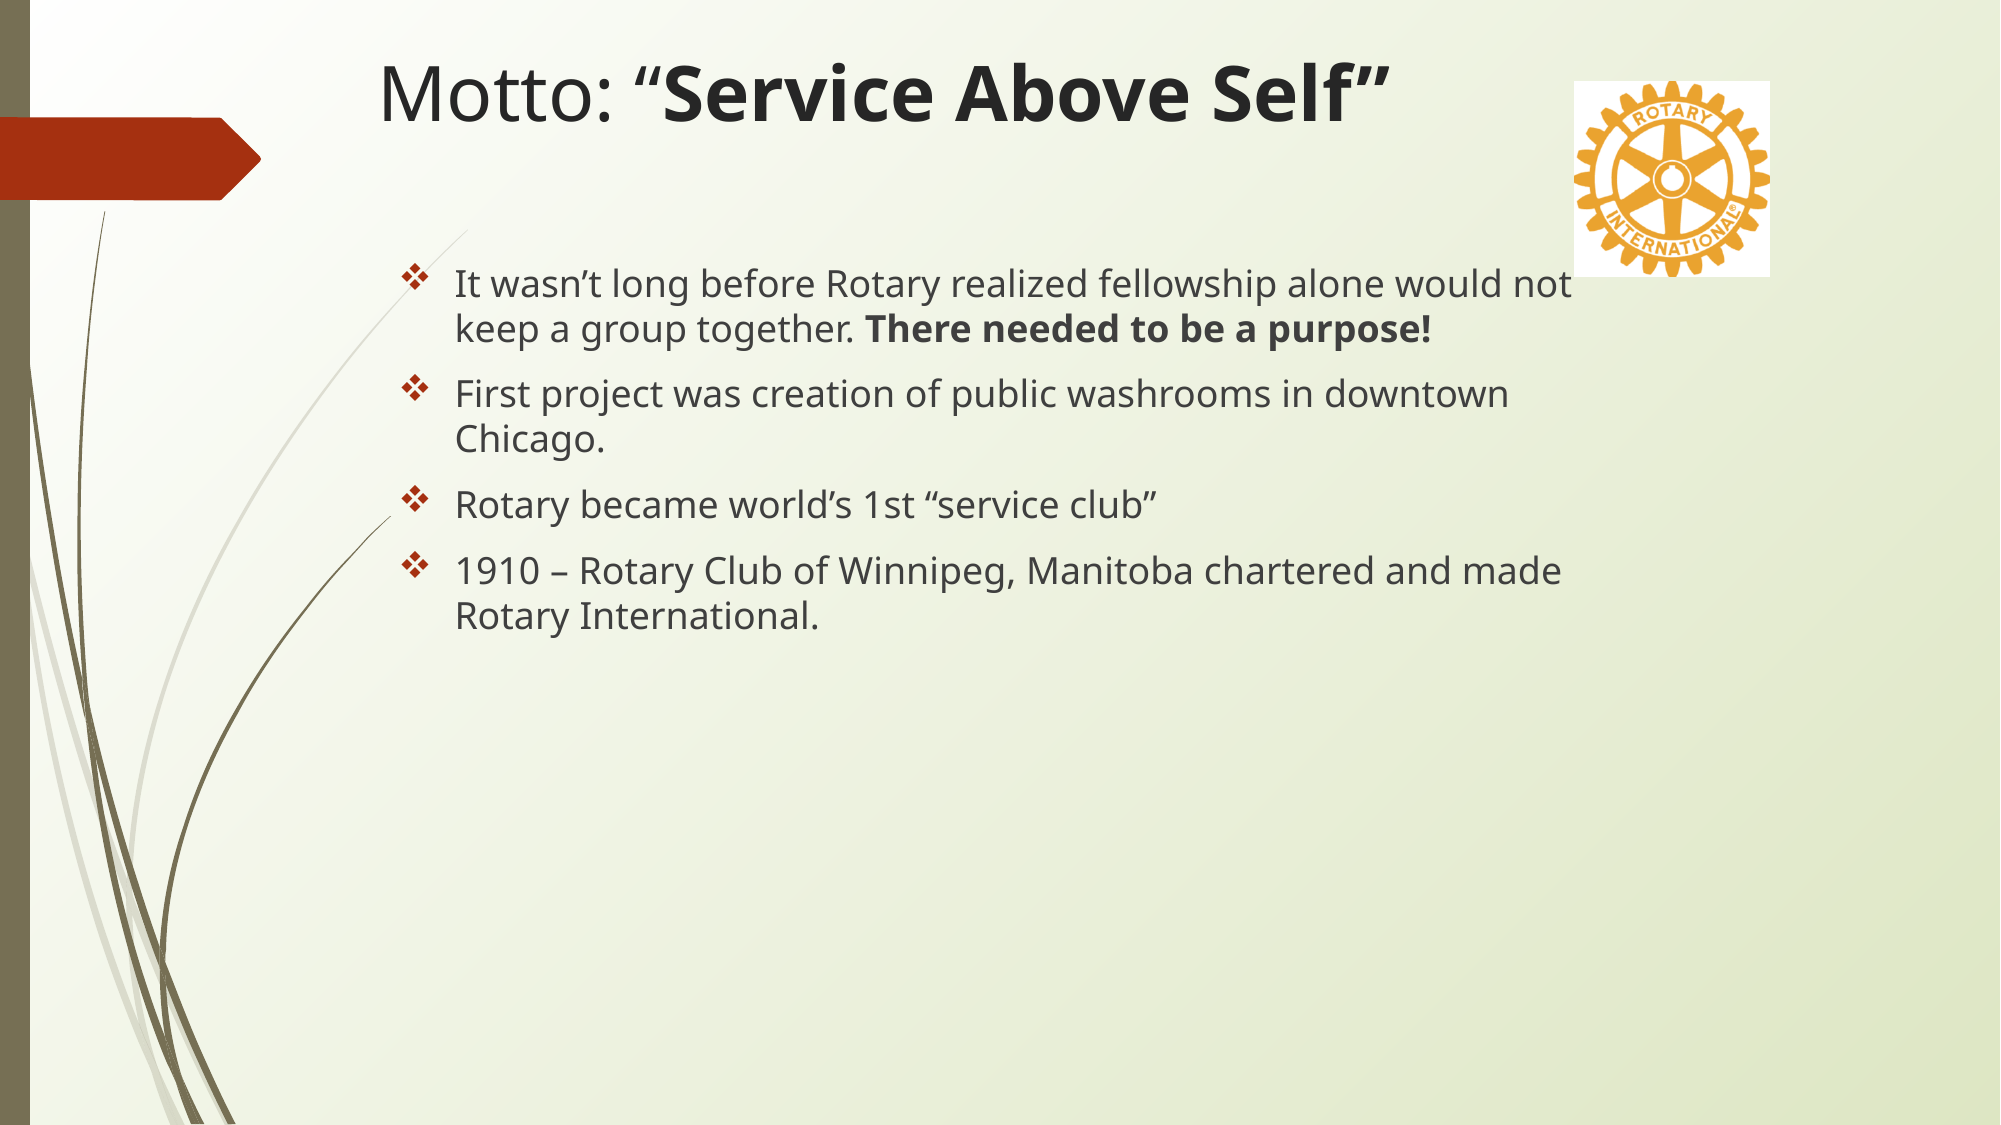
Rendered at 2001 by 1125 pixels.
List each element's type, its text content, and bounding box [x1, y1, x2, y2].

list It wasn’t long before Rotary realized fellowship alone would not keep a group together. There needed to be a purpose! First project was creation of public washrooms in downtown Chicago. Rotary became world’s 1st “service club” 1910 – Rotary Club of Winnipeg, Manitoba chartered and made Rotary International. [364, 251, 1665, 965]
picture [1574, 80, 1771, 277]
title Motto: “Service Above Self” [362, 37, 1638, 200]
